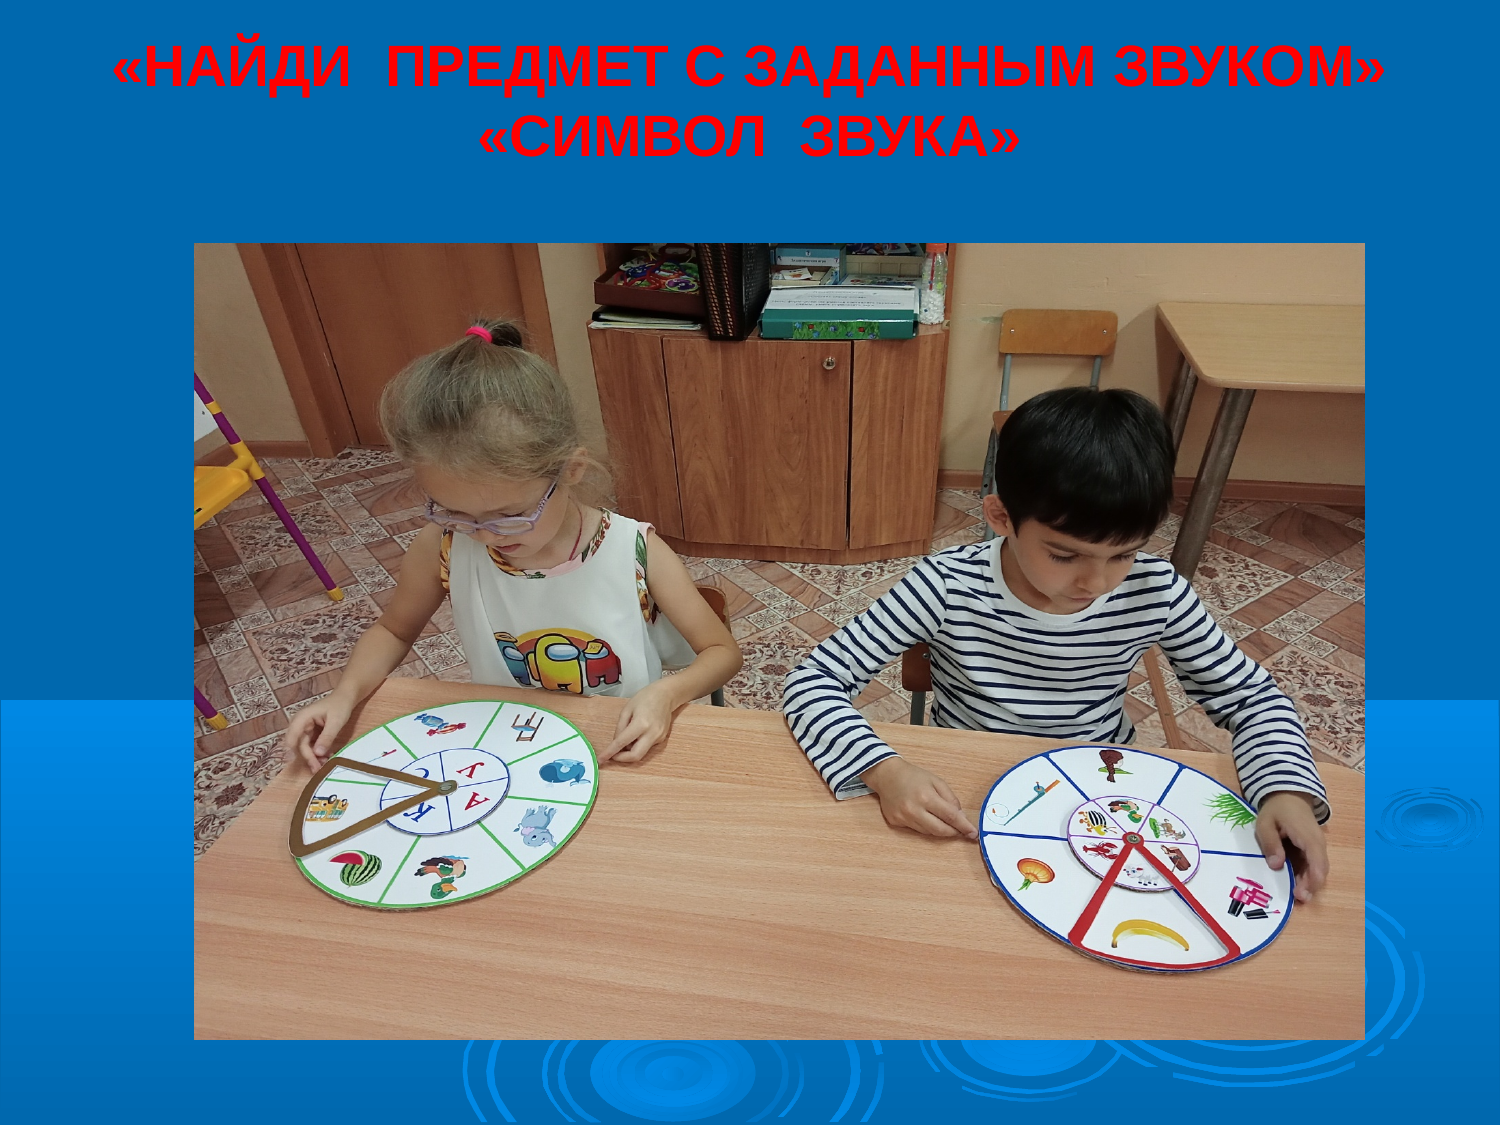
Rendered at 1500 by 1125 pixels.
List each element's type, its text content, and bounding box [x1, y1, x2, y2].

title «НАЙДИ ПРЕДМЕТ С ЗАДАННЫМ ЗВУКОМ» «СИМВОЛ ЗВУКА» [75, 0, 1424, 257]
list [194, 243, 1365, 1040]
